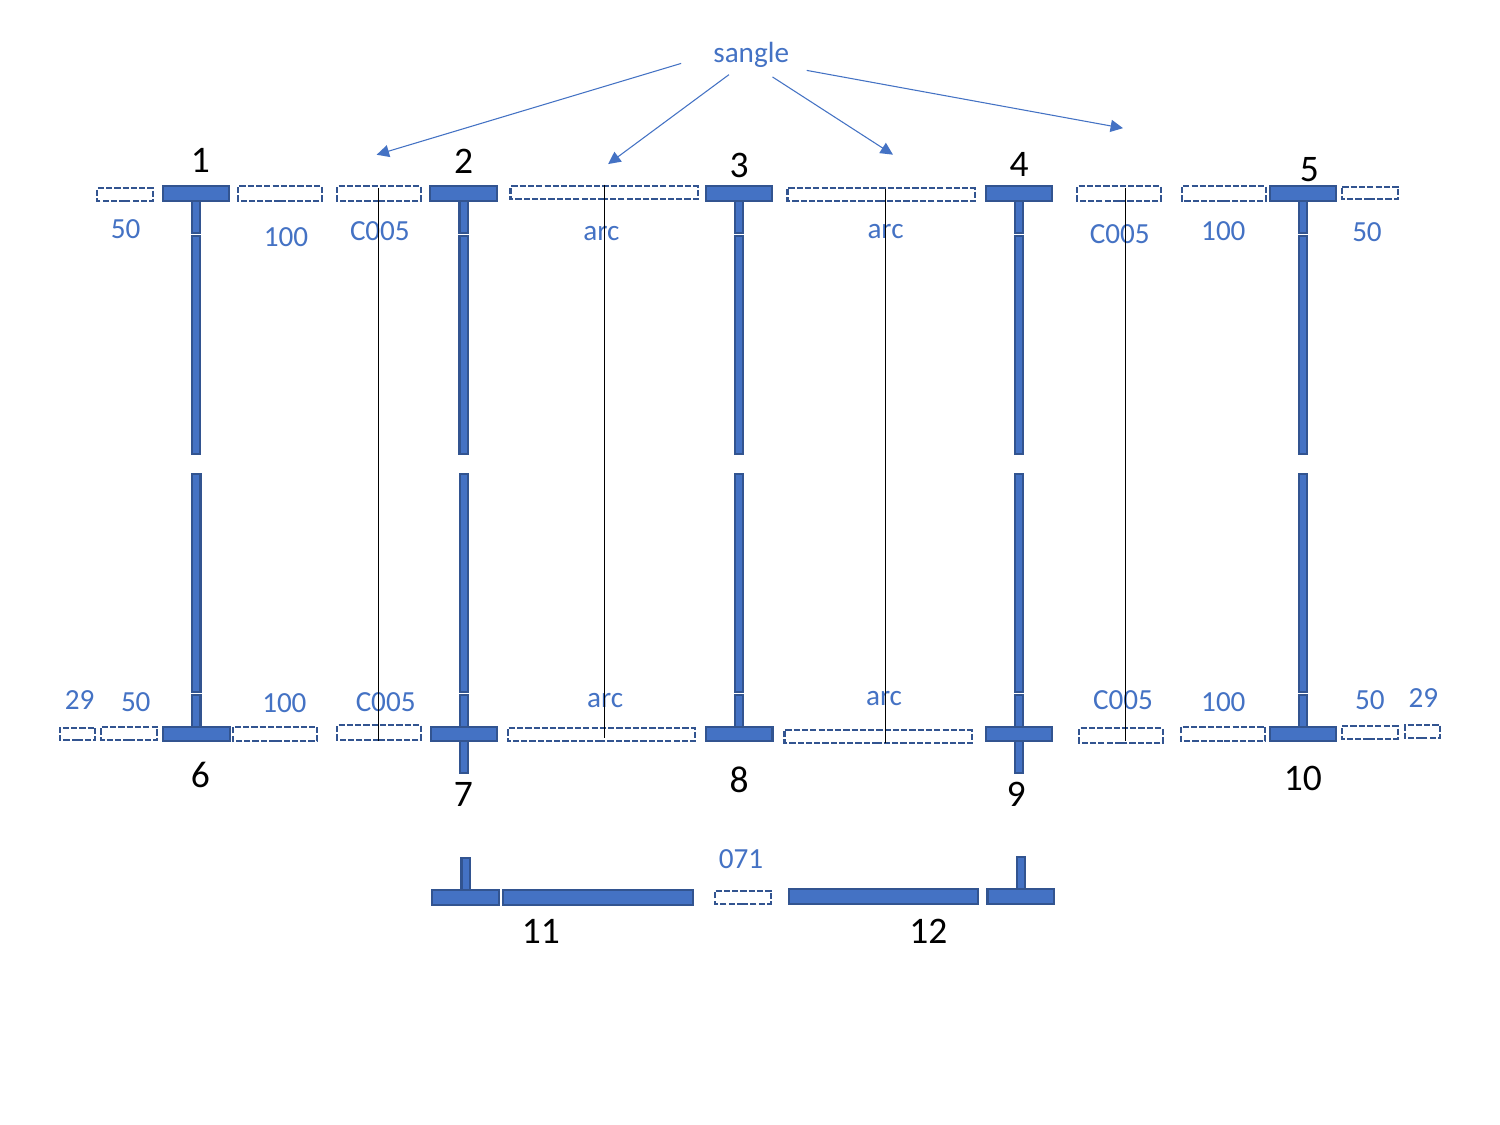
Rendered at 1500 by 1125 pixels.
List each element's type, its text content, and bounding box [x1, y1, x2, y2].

text_box 1 [147, 127, 253, 188]
text_box arc [552, 671, 604, 722]
text_box 7 [410, 761, 517, 822]
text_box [432, 857, 499, 905]
text_box [459, 740, 469, 761]
text_box 100 [233, 209, 339, 260]
text_box [783, 729, 973, 744]
text_box arc [605, 671, 658, 722]
text_box [714, 890, 772, 905]
text_box sangle [690, 25, 812, 76]
text_box [1180, 726, 1266, 742]
text_box [1078, 727, 1164, 744]
text_box [100, 726, 158, 741]
text_box [379, 725, 422, 741]
text_box 2 [411, 155, 517, 189]
text_box [336, 725, 378, 741]
text_box C005 [1070, 672, 1125, 723]
text_box [59, 727, 96, 741]
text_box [1269, 473, 1337, 742]
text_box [772, 76, 894, 155]
text_box [1014, 694, 1024, 728]
text_box [336, 185, 422, 202]
text_box [502, 889, 694, 906]
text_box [608, 74, 729, 165]
text_box arc [886, 201, 938, 252]
text_box 12 [875, 898, 981, 958]
text_box C005 [333, 674, 378, 725]
text_box 6 [147, 742, 253, 803]
text_box arc [605, 203, 654, 254]
text_box 100 [1170, 204, 1269, 254]
text_box [605, 185, 699, 200]
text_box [376, 63, 682, 155]
text_box C005 [1126, 672, 1176, 723]
text_box 29 [1370, 671, 1476, 722]
text_box 5 [1256, 136, 1362, 197]
text_box C005 [379, 203, 430, 254]
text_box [705, 473, 773, 742]
text_box arc [886, 669, 937, 719]
text_box [1404, 724, 1441, 739]
text_box 4 [966, 131, 1072, 192]
text_box [1341, 186, 1399, 200]
text_box 071 [688, 831, 794, 882]
text_box [232, 726, 318, 742]
text_box [985, 726, 1053, 742]
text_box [1269, 186, 1337, 455]
text_box 10 [1250, 745, 1356, 806]
text_box [1076, 185, 1162, 202]
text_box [987, 857, 1054, 904]
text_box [806, 70, 1124, 129]
text_box 100 [1170, 674, 1269, 725]
text_box 50 [1337, 205, 1420, 255]
text_box 8 [686, 747, 792, 808]
text_box C005 [1126, 206, 1173, 257]
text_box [705, 186, 773, 455]
text_box [1341, 725, 1399, 740]
text_box 3 [686, 132, 792, 192]
text_box [509, 185, 604, 200]
text_box [786, 187, 976, 202]
text_box C005 [379, 674, 439, 725]
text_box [162, 186, 230, 455]
text_box 11 [488, 898, 594, 958]
text_box [1014, 740, 1024, 761]
text_box 29 [26, 673, 133, 723]
text_box [1181, 185, 1267, 202]
text_box 100 [231, 675, 337, 726]
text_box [430, 186, 498, 455]
text_box arc [548, 203, 604, 254]
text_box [985, 186, 1053, 455]
text_box C005 [1067, 206, 1125, 257]
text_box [162, 473, 230, 742]
text_box [1014, 473, 1024, 693]
text_box [459, 694, 469, 728]
text_box [507, 727, 696, 742]
text_box [459, 473, 469, 693]
text_box 50 [73, 202, 162, 253]
text_box 9 [963, 761, 1069, 822]
text_box [430, 726, 498, 742]
text_box arc [832, 201, 885, 252]
text_box arc [831, 669, 885, 719]
text_box [788, 888, 979, 905]
text_box [237, 185, 323, 202]
text_box 50 [83, 674, 162, 725]
text_box [96, 187, 154, 202]
text_box C005 [327, 203, 378, 254]
text_box 50 [1337, 673, 1423, 723]
